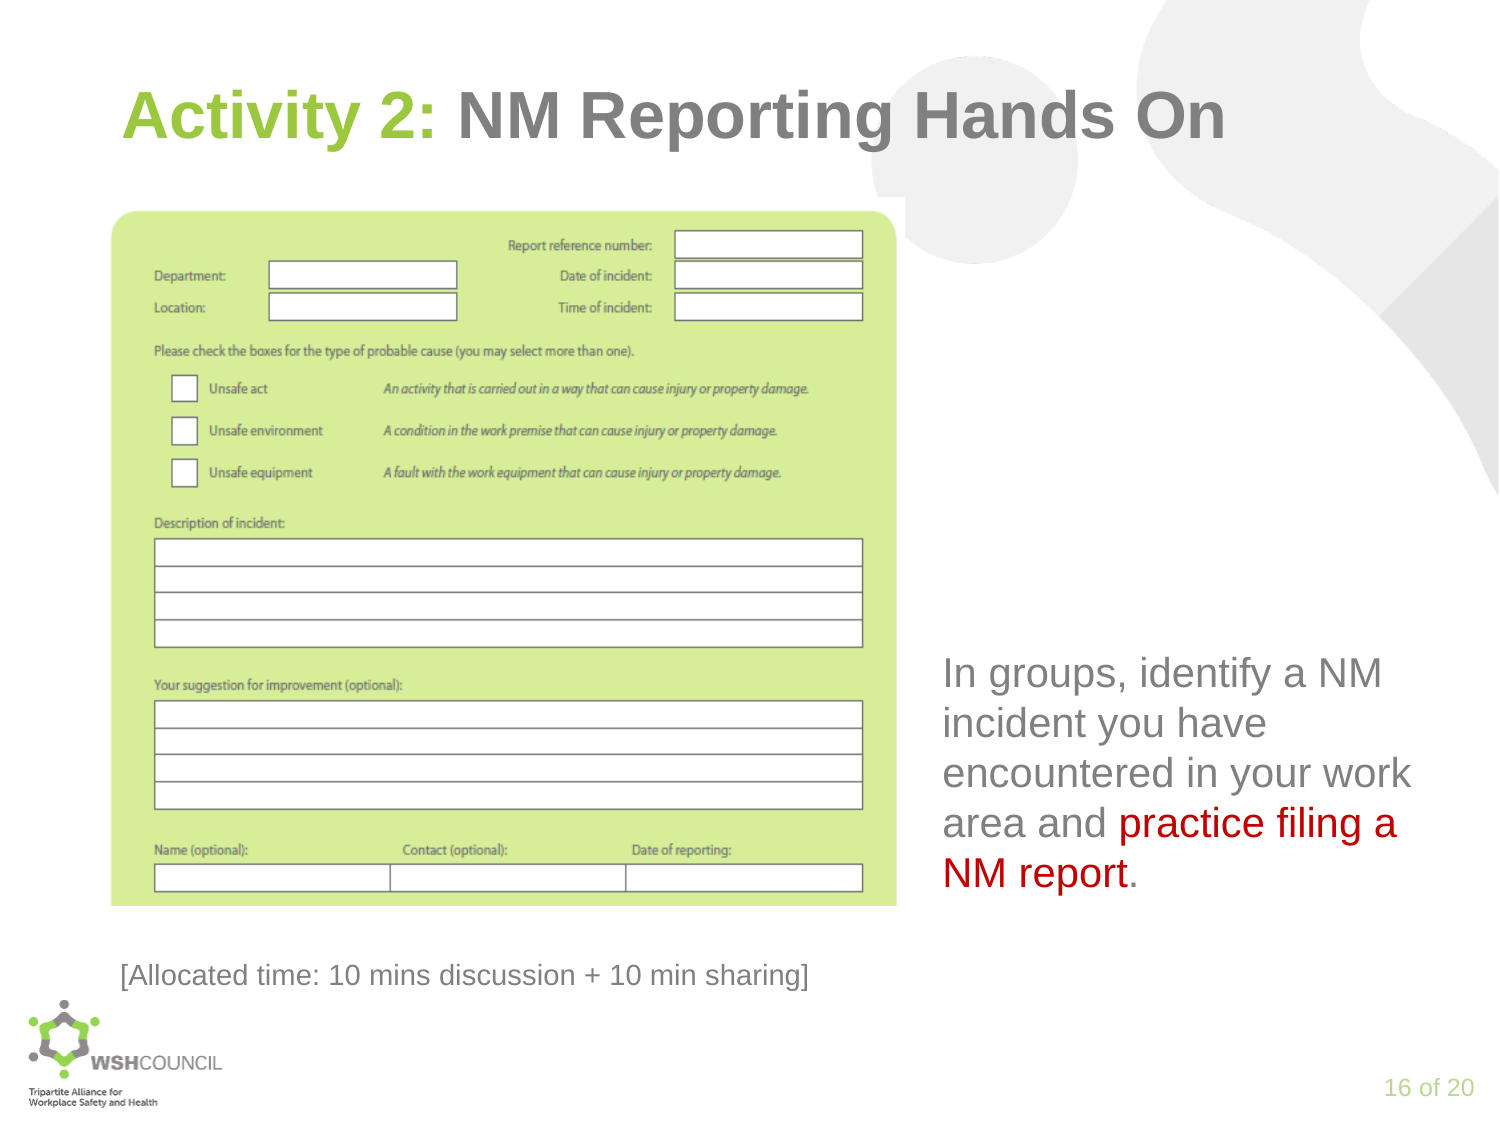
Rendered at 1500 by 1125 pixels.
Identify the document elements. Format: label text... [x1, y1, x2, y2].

text_box In groups, identify a NM incident you have encountered in your work area and practice filing a NM report. [927, 638, 1463, 904]
text_box [Allocated time: 10 mins discussion + 10 min sharing] [105, 948, 957, 999]
picture [21, 993, 235, 1125]
picture [104, 0, 1500, 906]
text_box Activity 2: NM Reporting Hands On [105, 80, 1322, 166]
slide_number 16 of 20 [1152, 1064, 1490, 1108]
